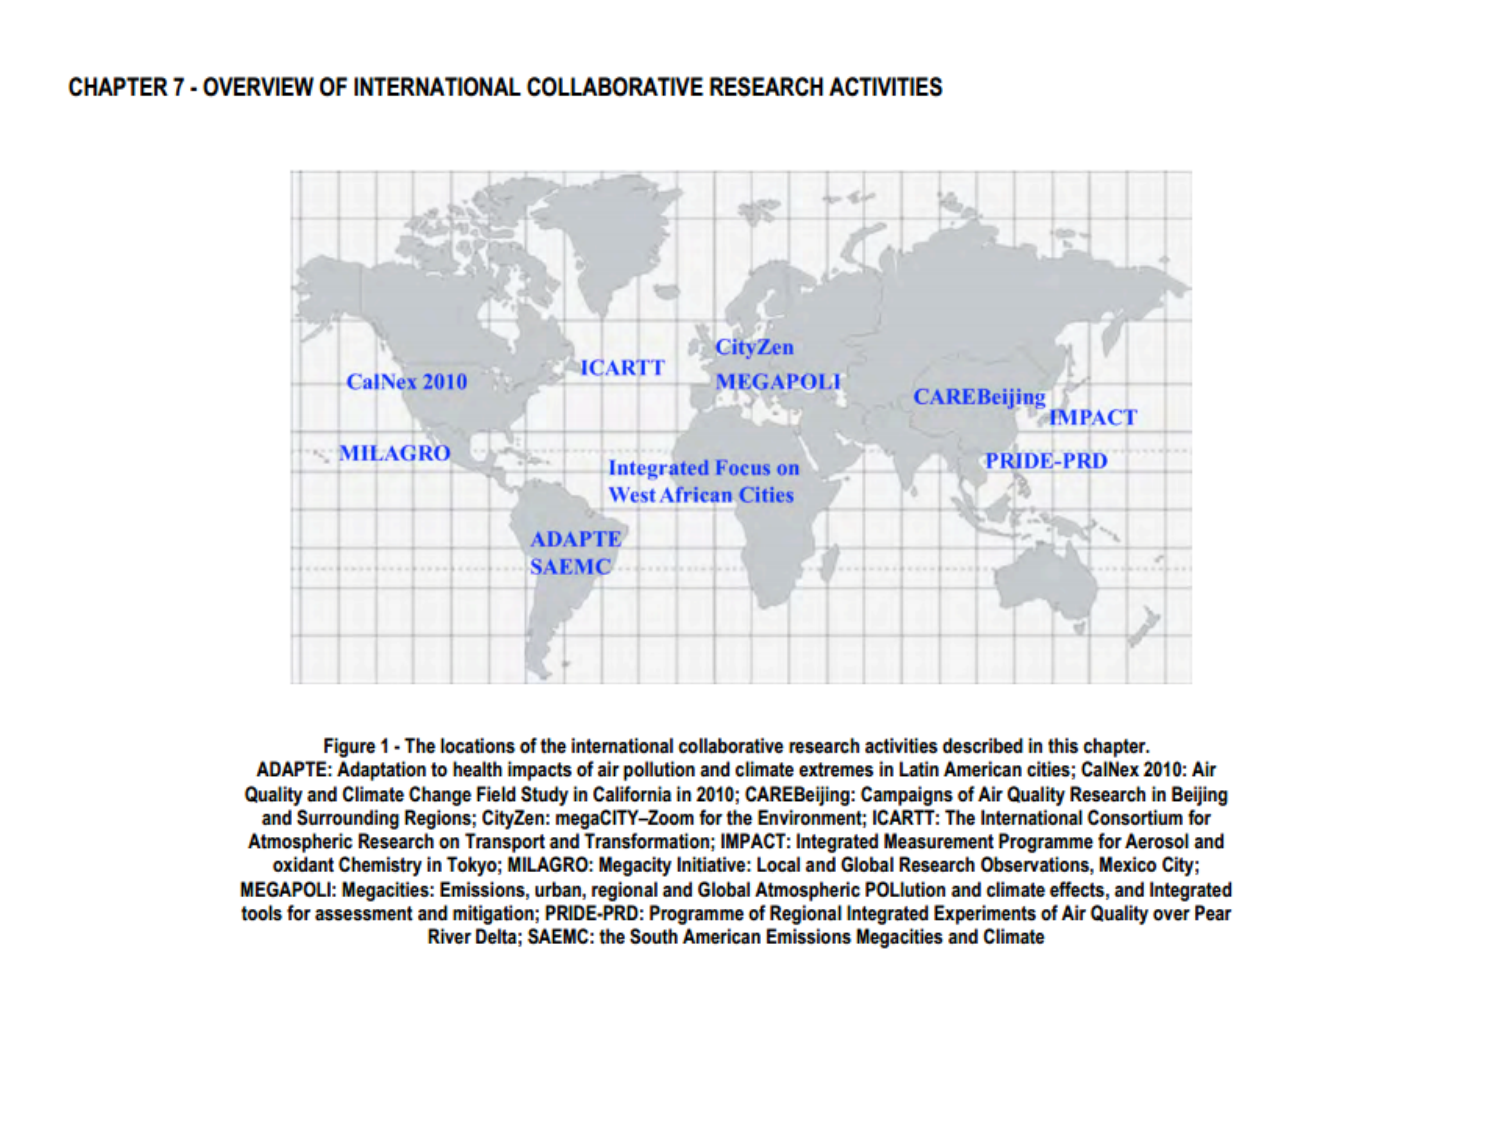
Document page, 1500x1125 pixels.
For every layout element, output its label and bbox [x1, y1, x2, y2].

picture [17, 42, 1029, 112]
picture [220, 141, 1280, 984]
